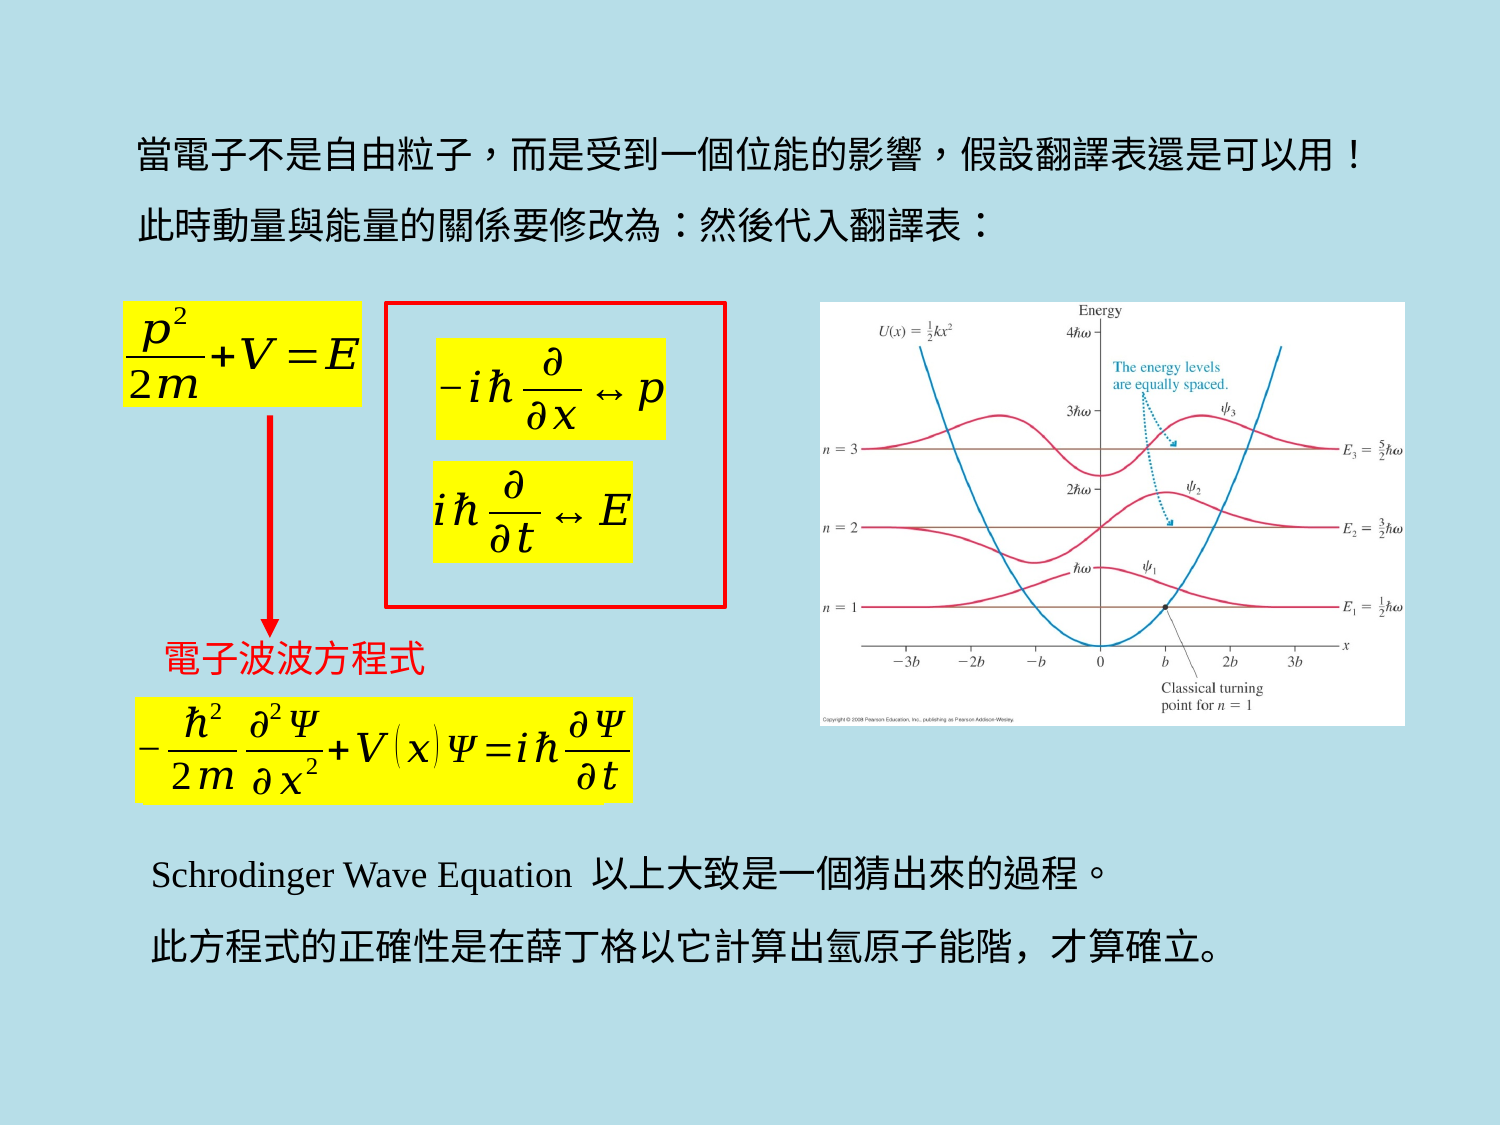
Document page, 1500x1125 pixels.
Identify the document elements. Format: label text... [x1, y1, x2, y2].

text_box Schrodinger Wave Equation 以上大致是一個猜出來的過程。 [136, 842, 1189, 903]
text_box 電子波波方程式 [149, 627, 598, 687]
text_box 此時動量與能量的關係要修改為：然後代入翻譯表： [122, 195, 1287, 255]
text_box 當電子不是自由粒子，而是受到一個位能的影響，假設翻譯表還是可以用！ [120, 123, 1425, 184]
text_box 此方程式的正確性是在薛丁格以它計算出氫原子能階，才算確立。 [136, 916, 1287, 976]
text_box [384, 301, 727, 609]
picture [820, 302, 1405, 726]
text_box [263, 415, 277, 638]
